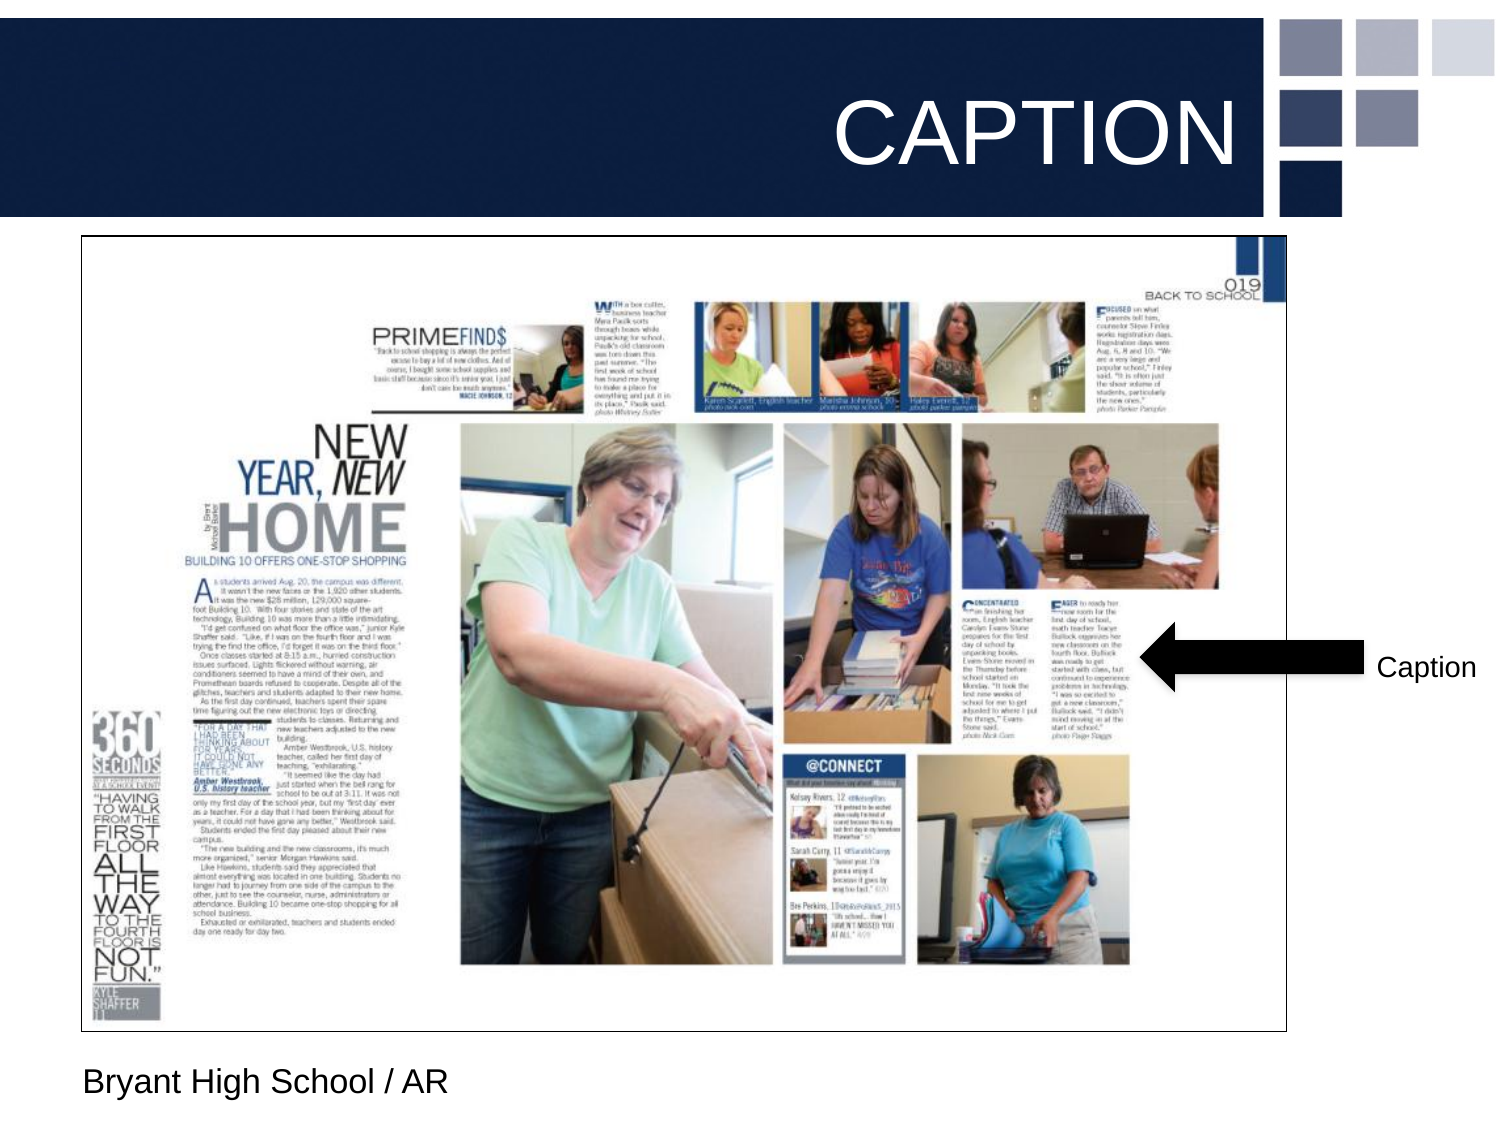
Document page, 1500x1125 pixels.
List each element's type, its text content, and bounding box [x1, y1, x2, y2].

text_box Caption [1290, 643, 1488, 689]
picture [0, 18, 1500, 217]
picture [82, 236, 1286, 1032]
title CAPTION [132, 65, 1255, 175]
text_box Bryant High School / AR [71, 1053, 1106, 1106]
